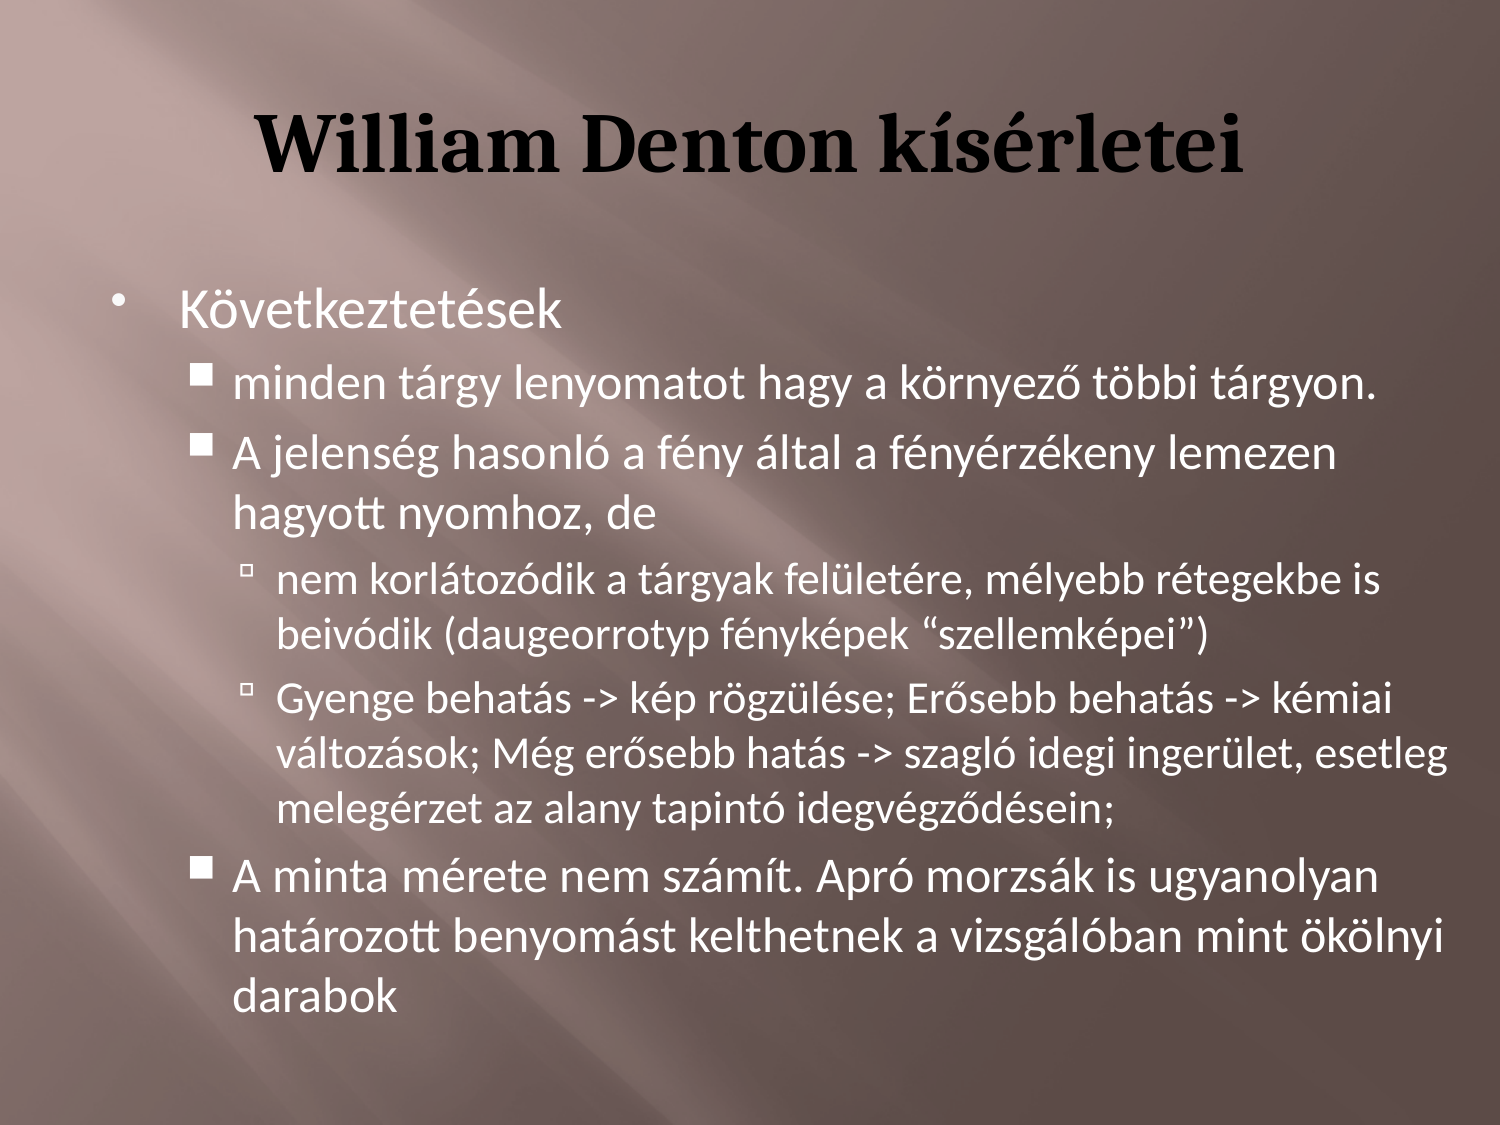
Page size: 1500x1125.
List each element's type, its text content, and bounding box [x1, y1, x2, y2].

title William Denton kísérletei [75, 45, 1425, 233]
list Következtetések minden tárgy lenyomatot hagy a környező többi tárgyon. A jelenség hasonló a fény által a fényérzékeny lemezen hagyott nyomhoz, de nem korlátozódik a tárgyak felületére, mélyebb rétegekbe is beivódik (daugeorrotyp fényképek “szellemképei”) Gyenge behatás -> kép rögzülése; Erősebb behatás -> kémiai változások; Még erősebb hatás -> szagló idegi ingerület, esetleg melegérzet az alany tapintó idegvégződésein; A minta mérete nem számít. Apró morzsák is ugyanolyan határozott benyomást kelthetnek a vizsgálóban mint ökölnyi darabok [75, 262, 1471, 1125]
